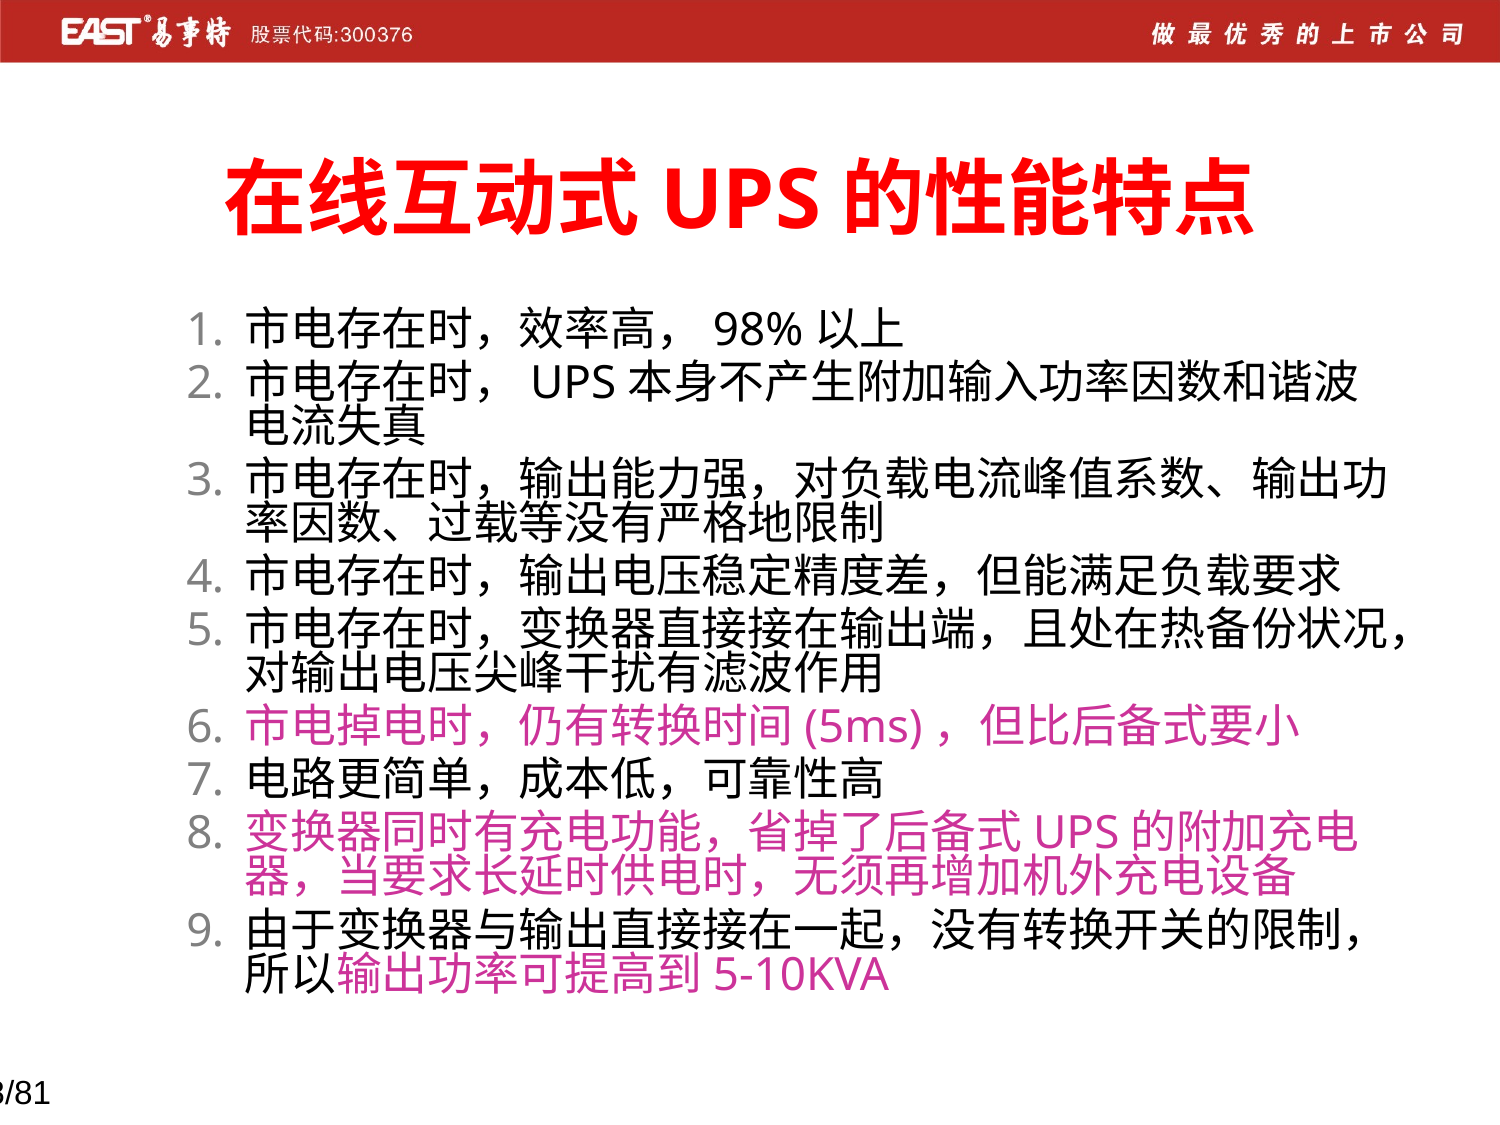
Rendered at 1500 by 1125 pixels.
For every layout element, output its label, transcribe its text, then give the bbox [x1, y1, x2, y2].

picture [0, 0, 1500, 1125]
title 在线互动式UPS的性能特点 [74, 101, 1426, 290]
list 市电存在时，效率高，98%以上 市电存在时，UPS本身不产生附加输入功率因数和谐波电流失真 市电存在时，输出能力强，对负载电流峰值系数、输出功率因数、过载等没有严格地限制 市电存在时，输出电压稳定精度差，但能满足负载要求 市电存在时，变换器直接接在输出端，且处在热备份状况，对输出电压尖峰干扰有滤波作用 市电掉电时，仍有转换时间(5ms)，但比后备式要小 电路更简单，成本低，可靠性高 变换器同时有充电功能，省掉了后备式UPS的附加充电器，当要求长延时供电时，无须再增加机外充电设备 由于变换器与输出直接接在一起，没有转换开关的限制，所以输出功率可提高到5-10KVA [171, 302, 1412, 1060]
